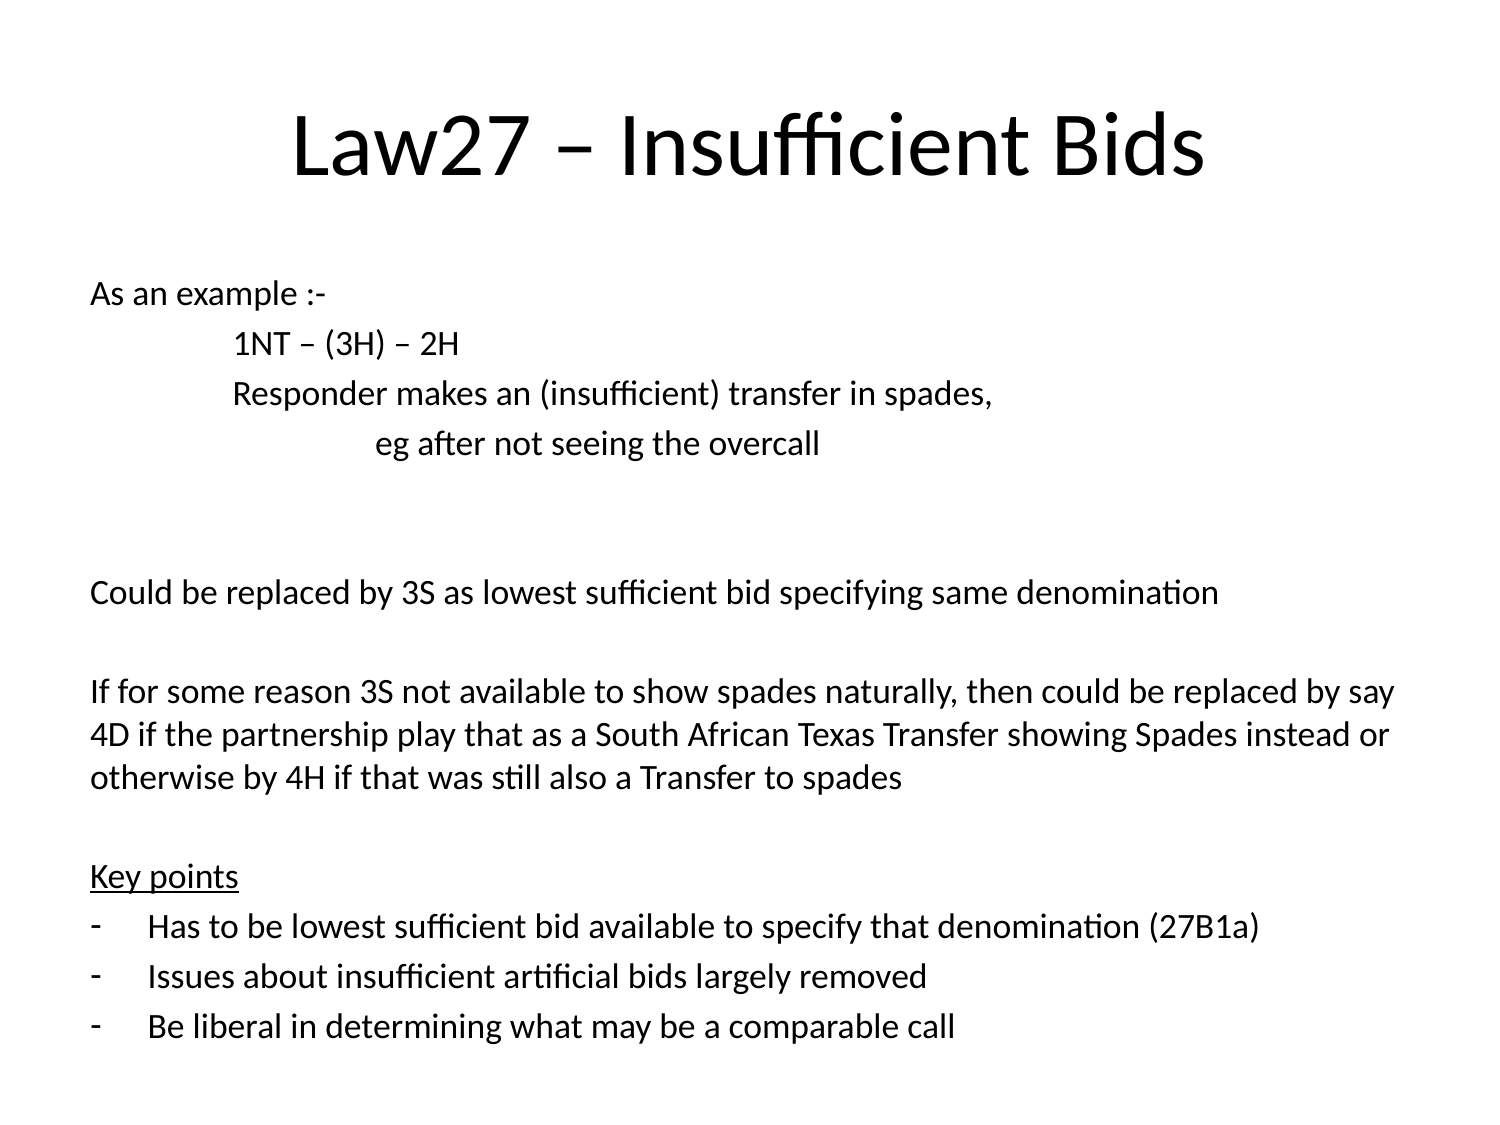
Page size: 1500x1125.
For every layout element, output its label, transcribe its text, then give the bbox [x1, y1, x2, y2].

list As an example :- 1NT – (3H) – 2H Responder makes an (insufficient) transfer in spades, eg after not seeing the overcall Could be replaced by 3S as lowest sufficient bid specifying same denomination If for some reason 3S not available to show spades naturally, then could be replaced by say 4D if the partnership play that as a South African Texas Transfer showing Spades instead or otherwise by 4H if that was still also a Transfer to spades Key points Has to be lowest sufficient bid available to specify that denomination (27B1a) Issues about insufficient artificial bids largely removed Be liberal in determining what may be a comparable call [75, 262, 1425, 1059]
title Law27 – Insufficient Bids [75, 45, 1425, 233]
